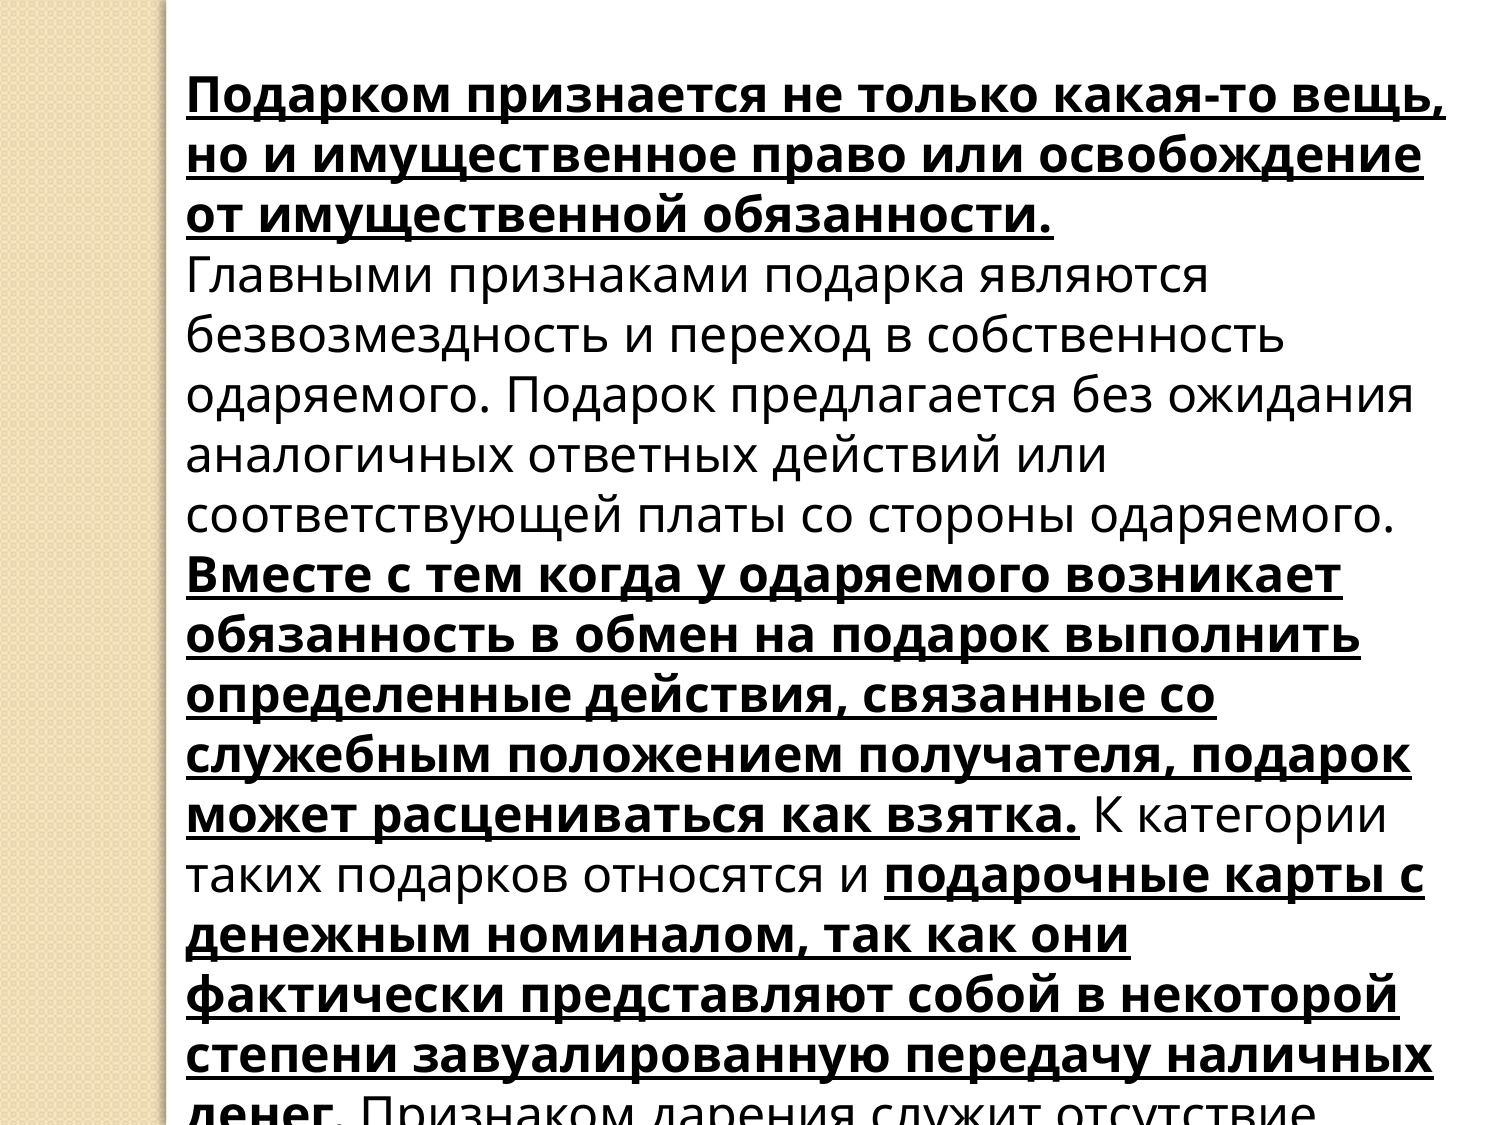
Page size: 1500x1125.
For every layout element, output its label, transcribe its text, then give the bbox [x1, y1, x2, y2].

text_box Подарком признается не только какая-то вещь, но и имущественное право или освобождение от имущественной обязанности. Главными признаками подарка являются безвозмездность и переход в собственность одаряемого. Подарок предлагается без ожидания аналогичных ответных действий или соответствующей платы со стороны одаряемого. Вместе с тем когда у одаряемого возникает обязанность в обмен на подарок выполнить определенные действия, связанные со служебным положением получателя, подарок может расцениваться как взятка. К категории таких подарков относятся и подарочные карты с денежным номиналом, так как они фактически представляют собой в некоторой степени завуалированную передачу наличных денег. Признаком дарения служит отсутствие какого бы то ни было встречного удовлетворения. [171, 55, 1471, 1125]
